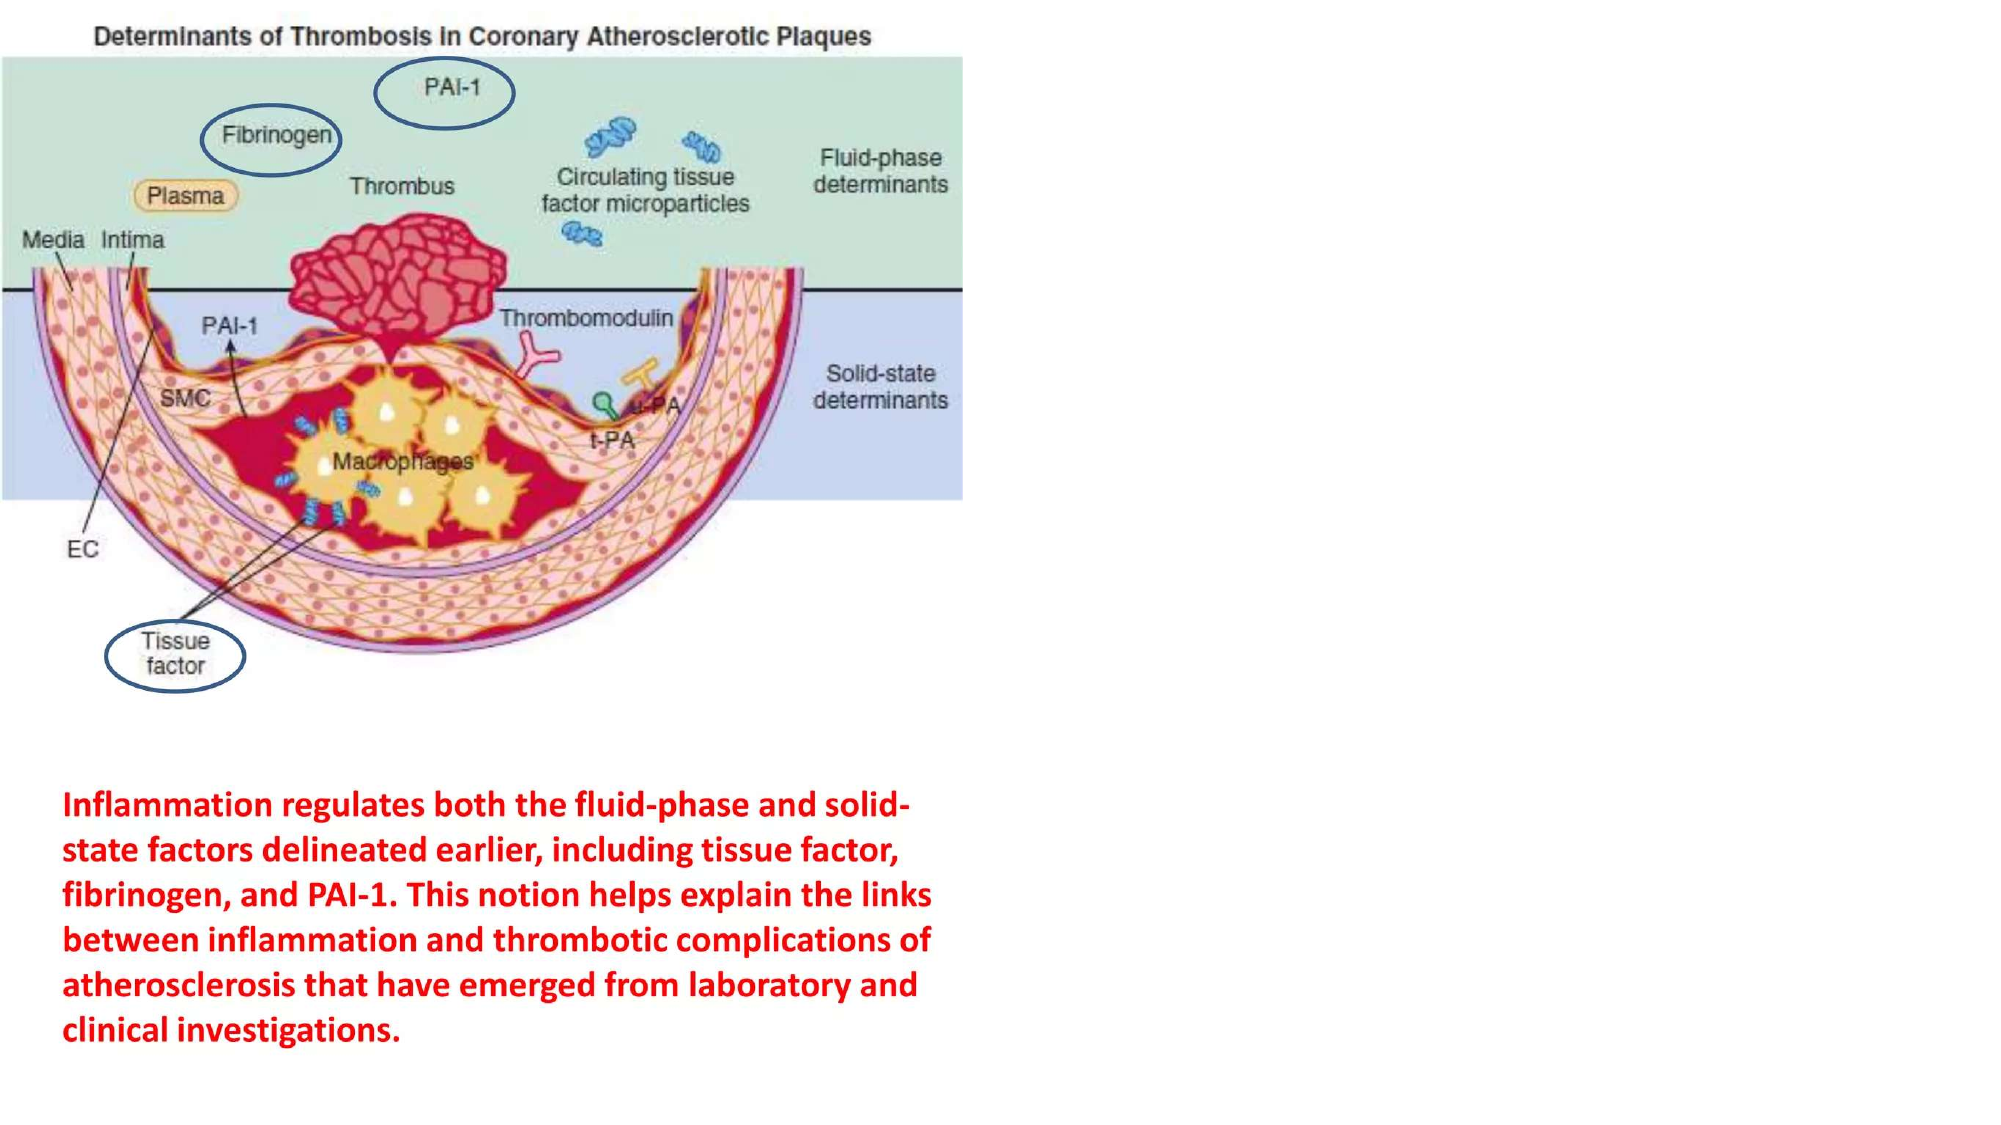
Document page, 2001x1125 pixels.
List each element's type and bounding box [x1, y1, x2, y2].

picture [0, 0, 963, 1125]
